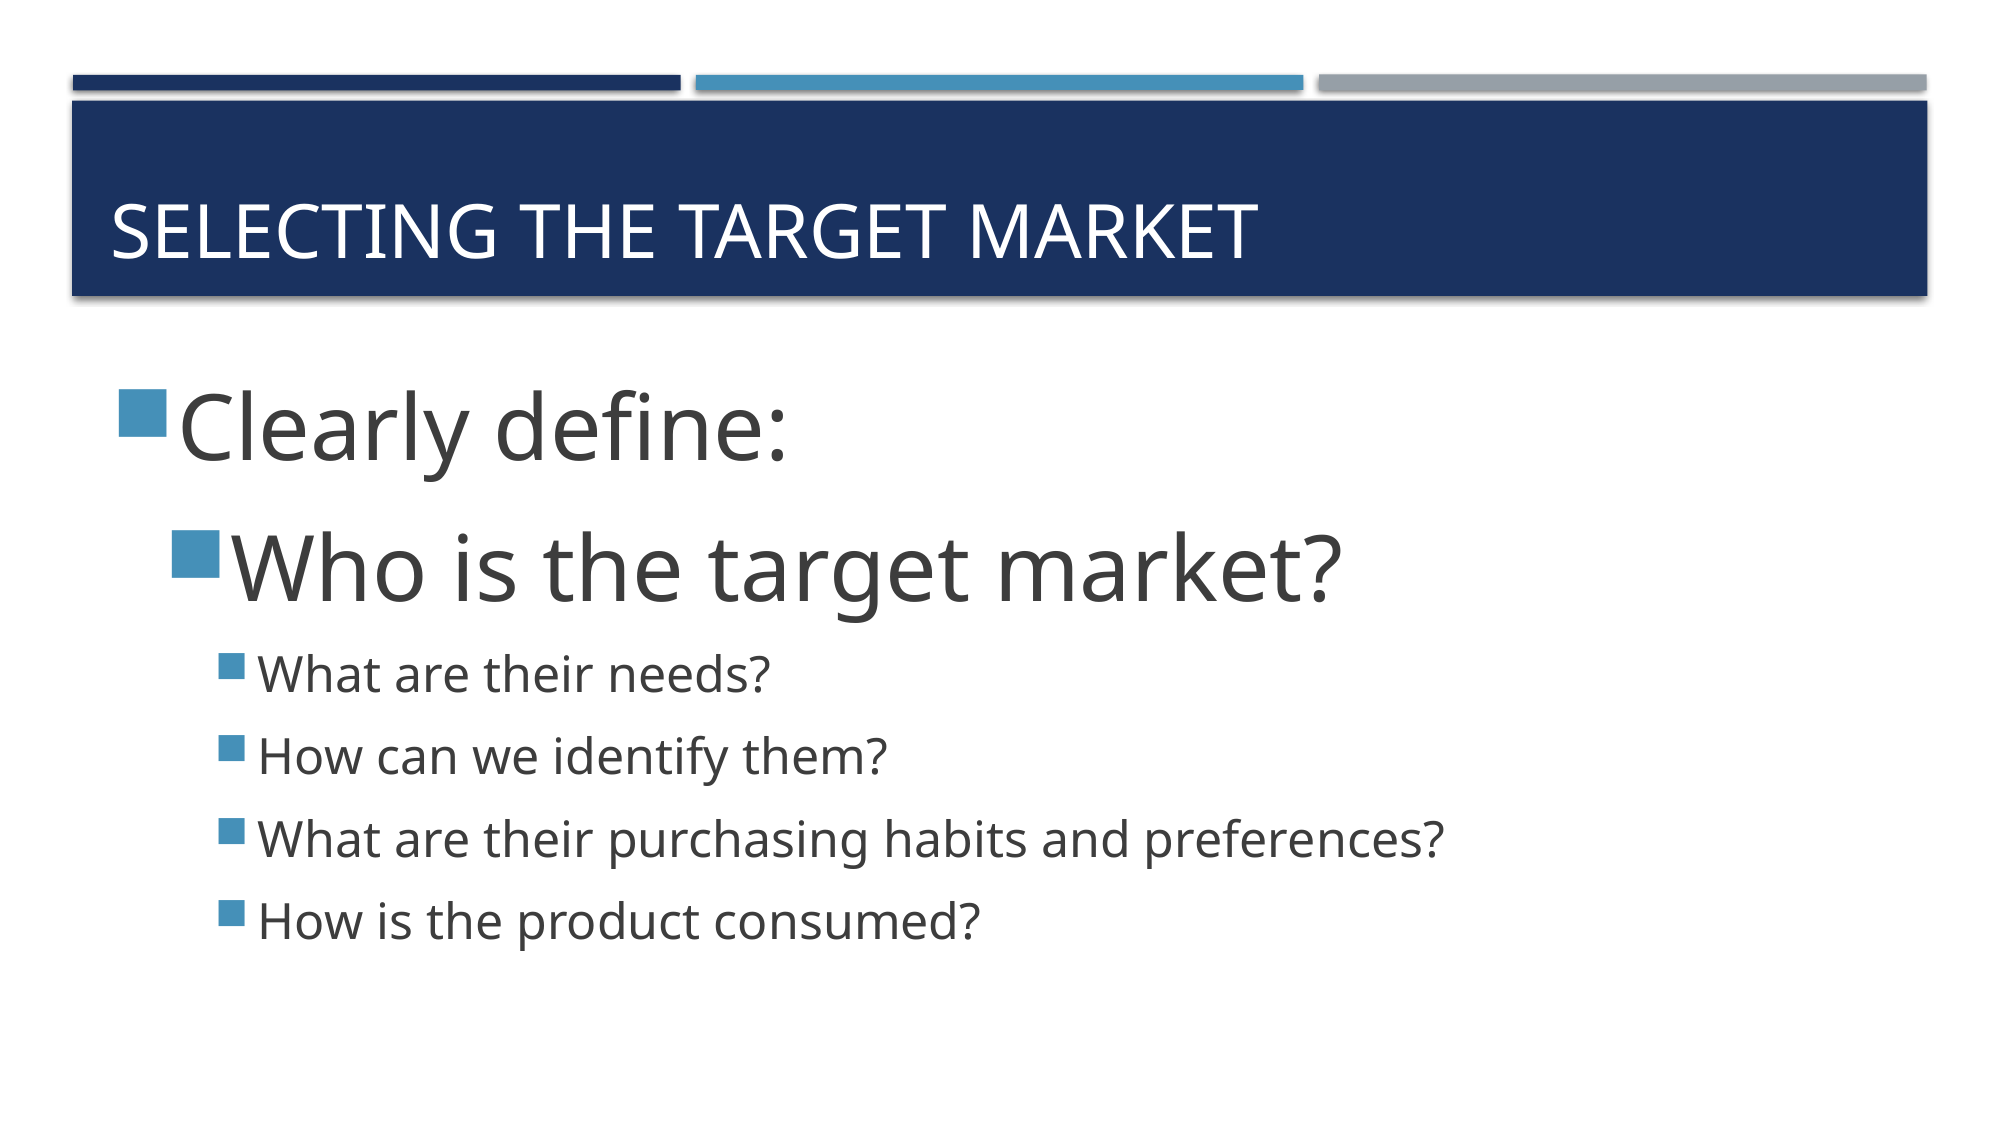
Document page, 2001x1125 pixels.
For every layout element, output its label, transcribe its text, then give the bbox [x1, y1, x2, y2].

title Selecting the Target Market [95, 115, 1905, 282]
list Clearly define: Who is the target market? What are their needs? How can we identify them? What are their purchasing habits and preferences? How is the product consumed? [95, 357, 1905, 962]
